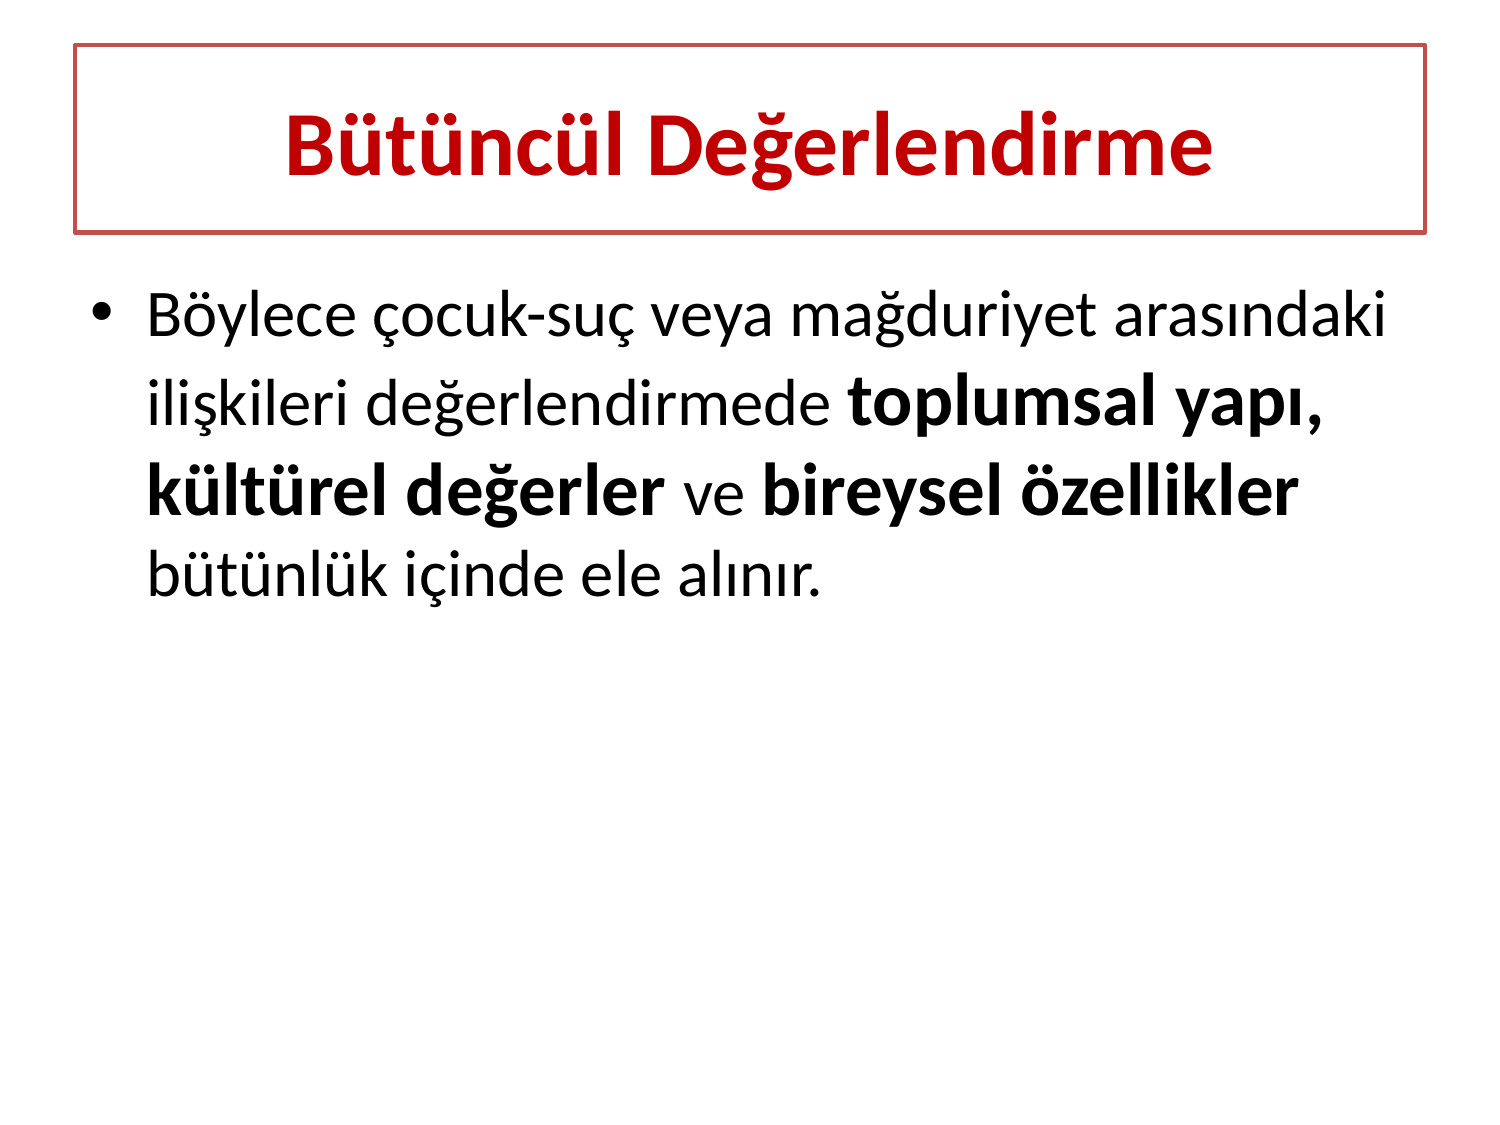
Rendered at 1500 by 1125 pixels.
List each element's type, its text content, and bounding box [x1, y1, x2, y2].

list Böylece çocuk-suç veya mağduriyet arasındaki ilişkileri değerlendirmede toplumsal yapı, kültürel değerler ve bireysel özellikler bütünlük içinde ele alınır. [75, 262, 1425, 1005]
title Bütüncül Değerlendirme [73, 43, 1427, 235]
